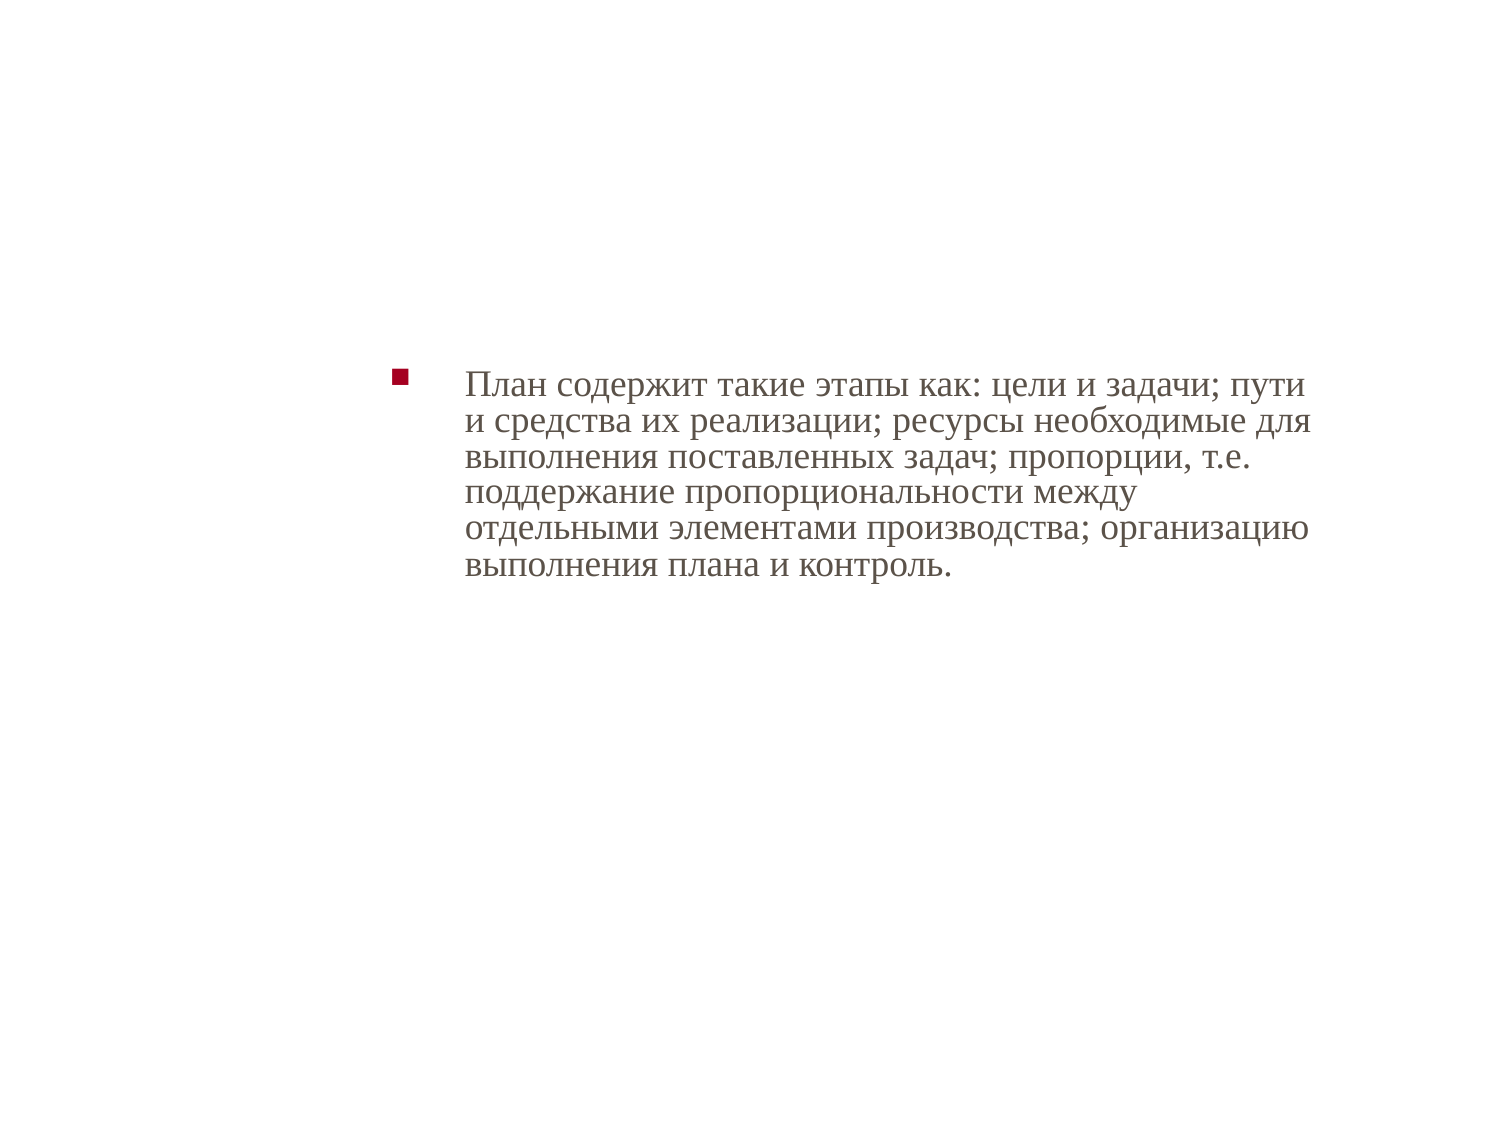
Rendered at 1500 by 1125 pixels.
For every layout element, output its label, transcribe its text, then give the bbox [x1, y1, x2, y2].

text_box План содержит такие этапы как: цели и задачи; пути и средства их реализации; ресурсы необходимые для выполнения поставленных задач; пропорции, т.е. поддержание пропорциональности между отдельными элементами производства; организацию выполнения плана и контроль. [375, 264, 1329, 591]
